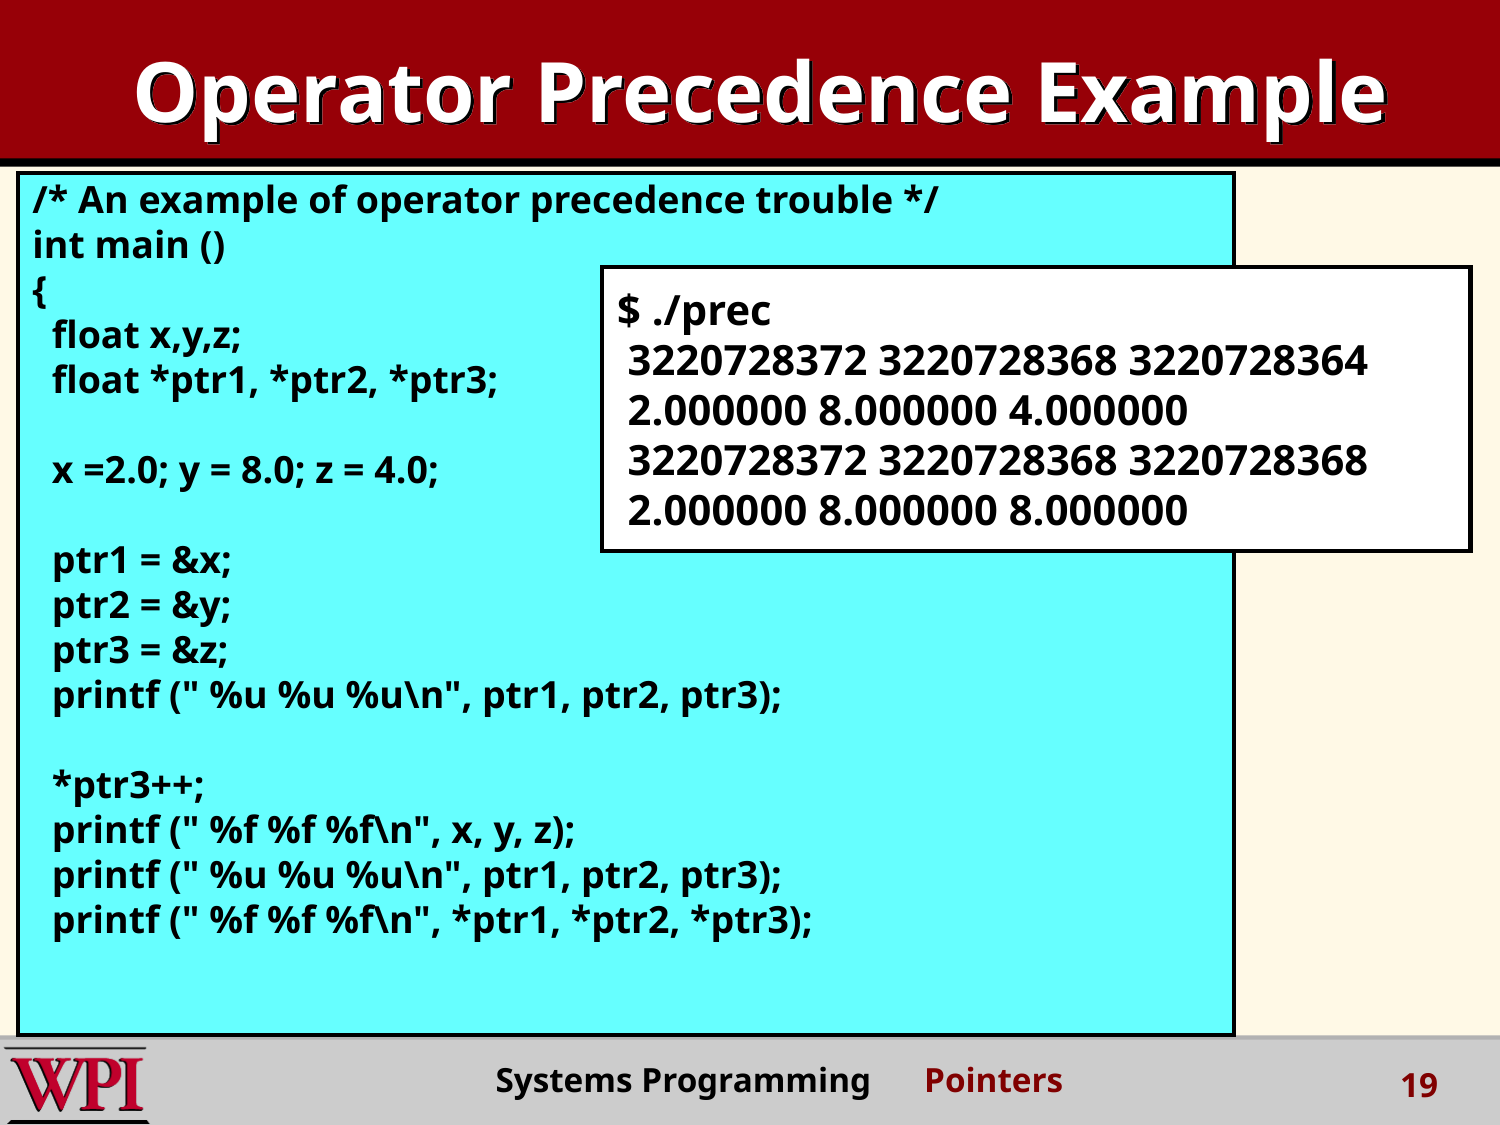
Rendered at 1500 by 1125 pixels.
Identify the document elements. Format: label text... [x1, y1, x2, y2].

picture [0, 1040, 1500, 1125]
text_box /* An example of operator precedence trouble */ int main () { float x,y,z; float *ptr1, *ptr2, *ptr3; x =2.0; y = 8.0; z = 4.0; ptr1 = &x; ptr2 = &y; ptr3 = &z; printf (" %u %u %u\n", ptr1, ptr2, ptr3); *ptr3++; printf (" %f %f %f\n", x, y, z); printf (" %u %u %u\n", ptr1, ptr2, ptr3); printf (" %f %f %f\n", *ptr1, *ptr2, *ptr3); [17, 172, 1235, 1035]
picture [0, 0, 1500, 158]
text_box $ ./prec 3220728372 3220728368 3220728364 2.000000 8.000000 4.000000 3220728372 3220728368 3220728368 2.000000 8.000000 8.000000 [602, 267, 1471, 551]
footer Systems Programming Pointers [359, 1051, 1200, 1118]
title Operator Precedence Example [29, 18, 1471, 150]
slide_number 19 [1344, 1056, 1495, 1107]
picture [0, 167, 1500, 1035]
